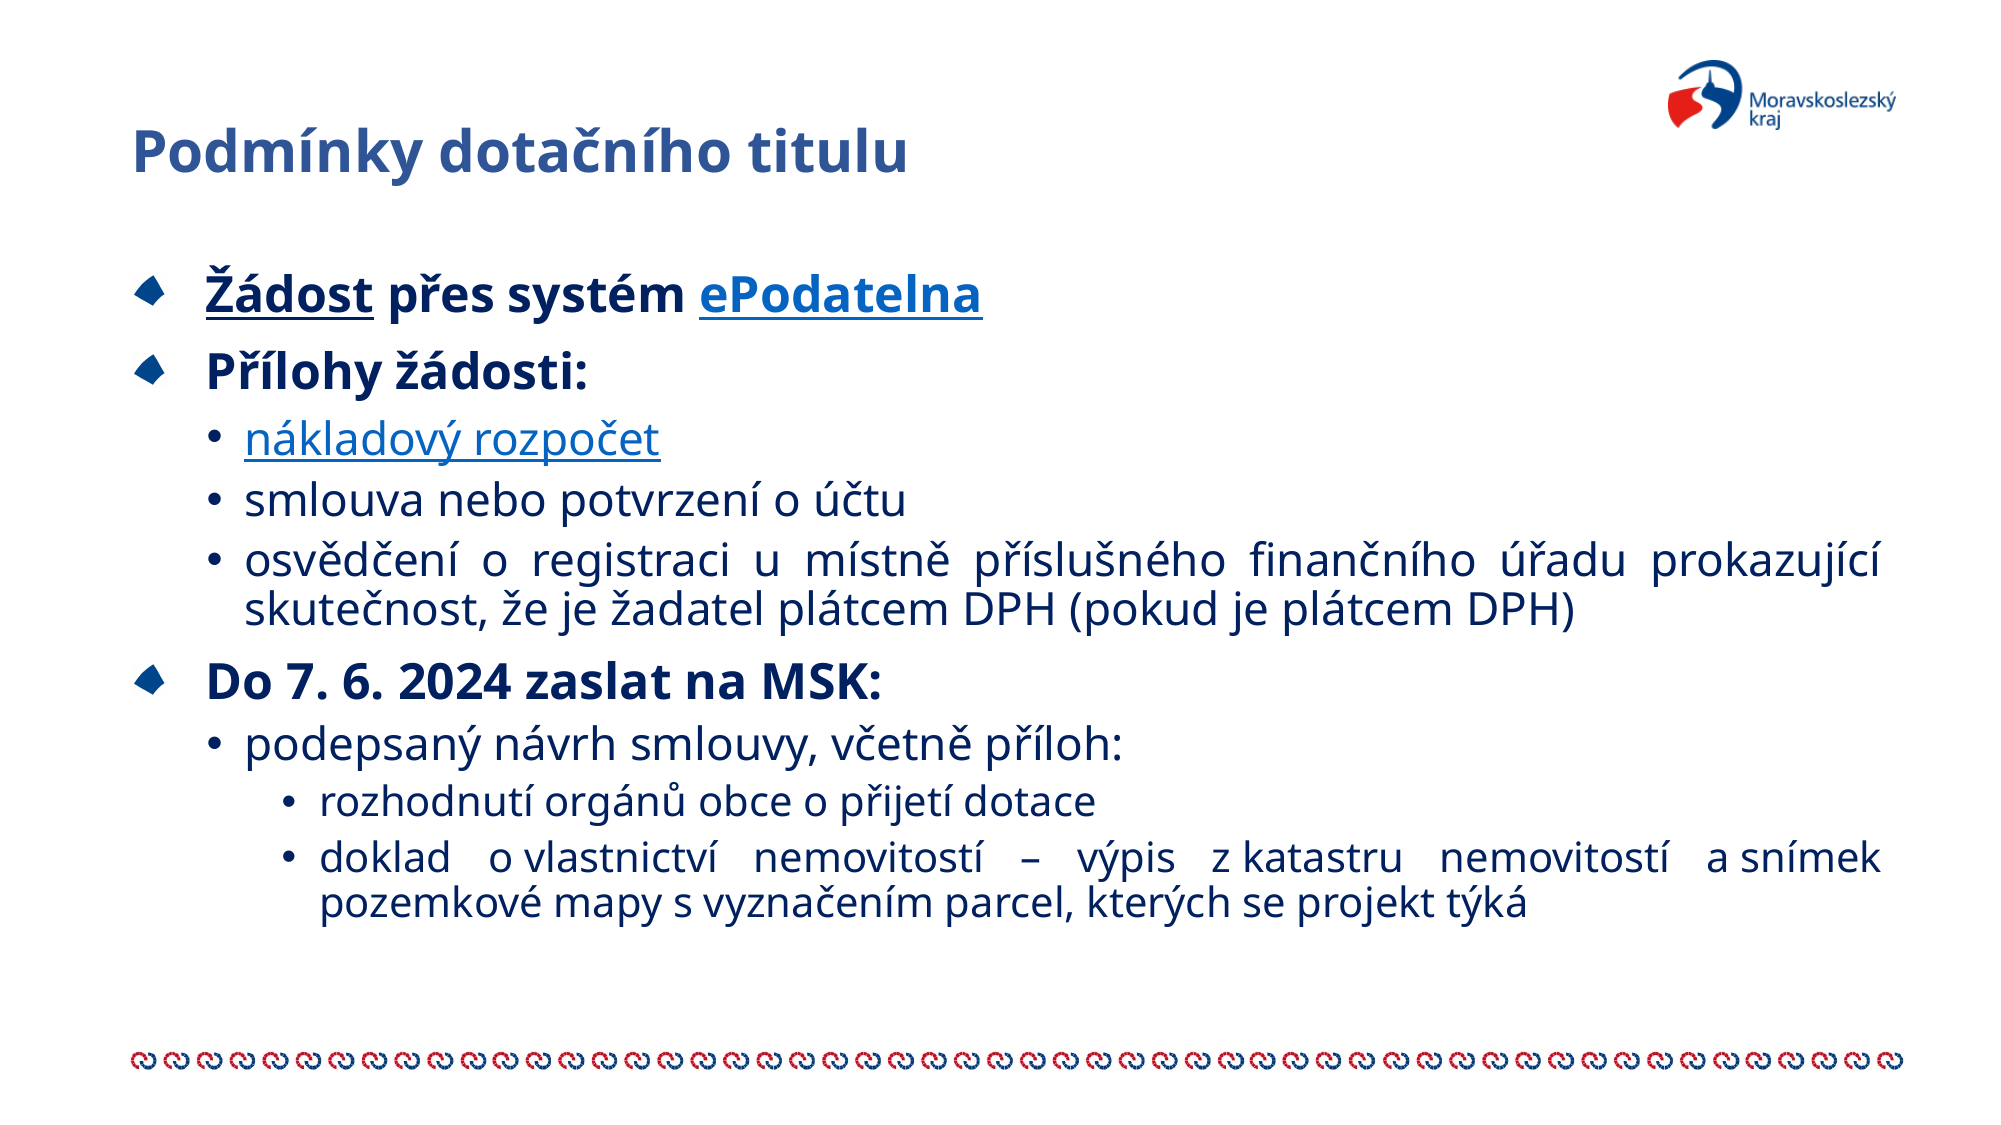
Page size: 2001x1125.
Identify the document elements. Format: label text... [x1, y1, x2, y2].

picture [131, 352, 168, 388]
picture [63, 1032, 1985, 1087]
picture [131, 273, 168, 309]
picture [131, 662, 168, 698]
text_box Podmínky dotačního titulu [116, 107, 1938, 192]
picture [1668, 60, 1896, 130]
text_box Žádost přes systém ePodatelna Přílohy žádosti: nákladový rozpočet smlouva nebo potvrzení o účtu osvědčení o registraci u místně příslušného finančního úřadu prokazující skutečnost, že je žadatel plátcem DPH (pokud je plátcem DPH) Do 7. 6. 2024 zaslat na MSK: podepsaný návrh smlouvy, včetně příloh: rozhodnutí orgánů obce o přijetí dotace doklad o vlastnictví nemovitostí – výpis z katastru nemovitostí a snímek pozemkové mapy s vyznačením parcel, kterých se projekt týká [116, 256, 1898, 1052]
